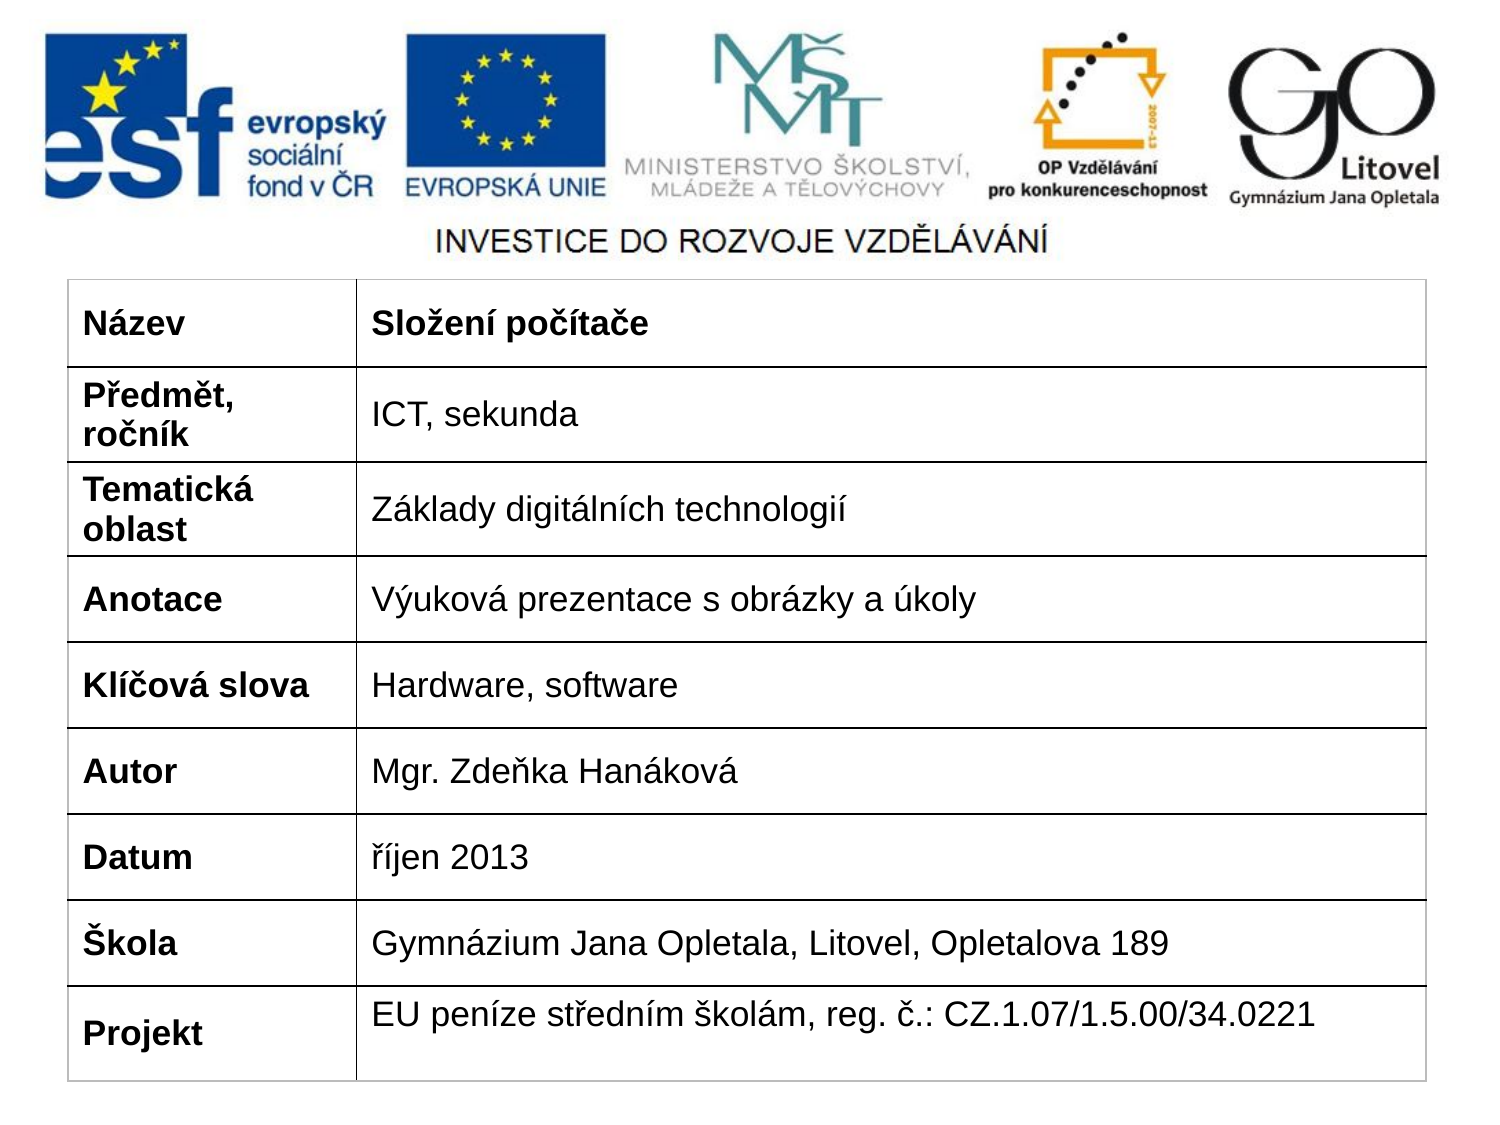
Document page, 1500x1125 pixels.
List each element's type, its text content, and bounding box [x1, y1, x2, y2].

table_cell Hardware, software [357, 643, 1425, 727]
table_cell Škola [69, 901, 356, 985]
table_cell Základy digitálních technologií [357, 463, 1425, 555]
table_cell Výuková prezentace s obrázky a úkoly [357, 557, 1425, 641]
table_cell ICT, sekunda [357, 368, 1425, 461]
table_cell Mgr. Zdeňka Hanáková [357, 729, 1425, 813]
table_cell říjen 2013 [357, 815, 1425, 899]
table_cell Autor [69, 729, 356, 813]
table_cell Klíčová slova [69, 643, 356, 727]
table_cell Anotace [69, 557, 356, 641]
table_cell EU peníze středním školám, reg. č.: CZ.1.07/1.5.00/34.0221 [357, 987, 1425, 1080]
table_cell Předmět, ročník [69, 368, 356, 461]
picture [29, 18, 1465, 273]
table_header Složení počítače [357, 282, 1425, 366]
table_cell Datum [69, 815, 356, 899]
table_header Název [69, 282, 356, 366]
table_cell Projekt [69, 987, 356, 1080]
table_cell Tematická oblast [69, 463, 356, 555]
table_cell Gymnázium Jana Opletala, Litovel, Opletalova 189 [357, 901, 1425, 985]
